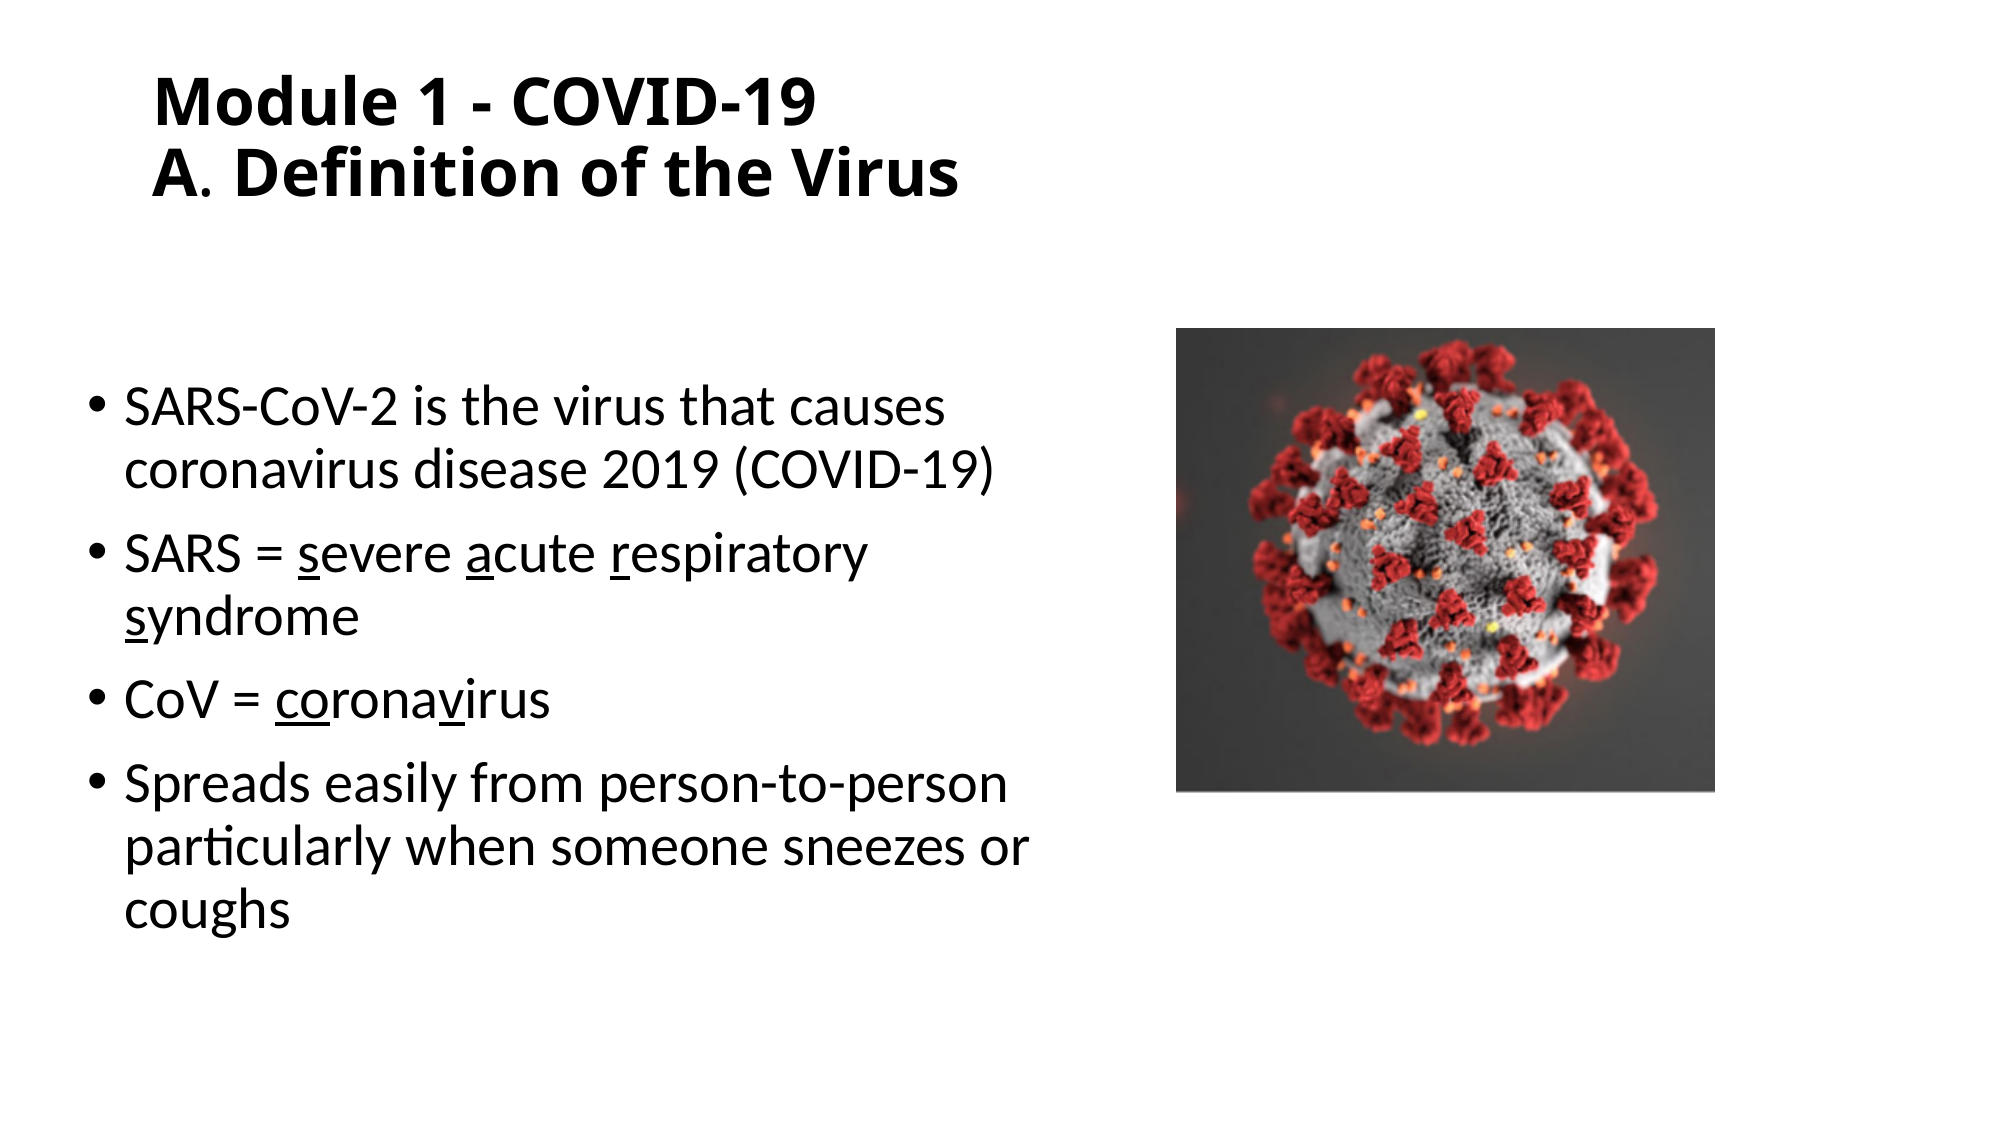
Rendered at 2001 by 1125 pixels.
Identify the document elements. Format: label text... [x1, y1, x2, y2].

title Module 1 - COVID-19 A. Definition of the Virus [137, 59, 1863, 298]
list SARS-CoV-2 is the virus that causes coronavirus disease 2019 (COVID-19) SARS = severe acute respiratory syndrome CoV = coronavirus Spreads easily from person-to-person particularly when someone sneezes or coughs [72, 277, 1103, 1066]
picture [1176, 328, 1715, 796]
